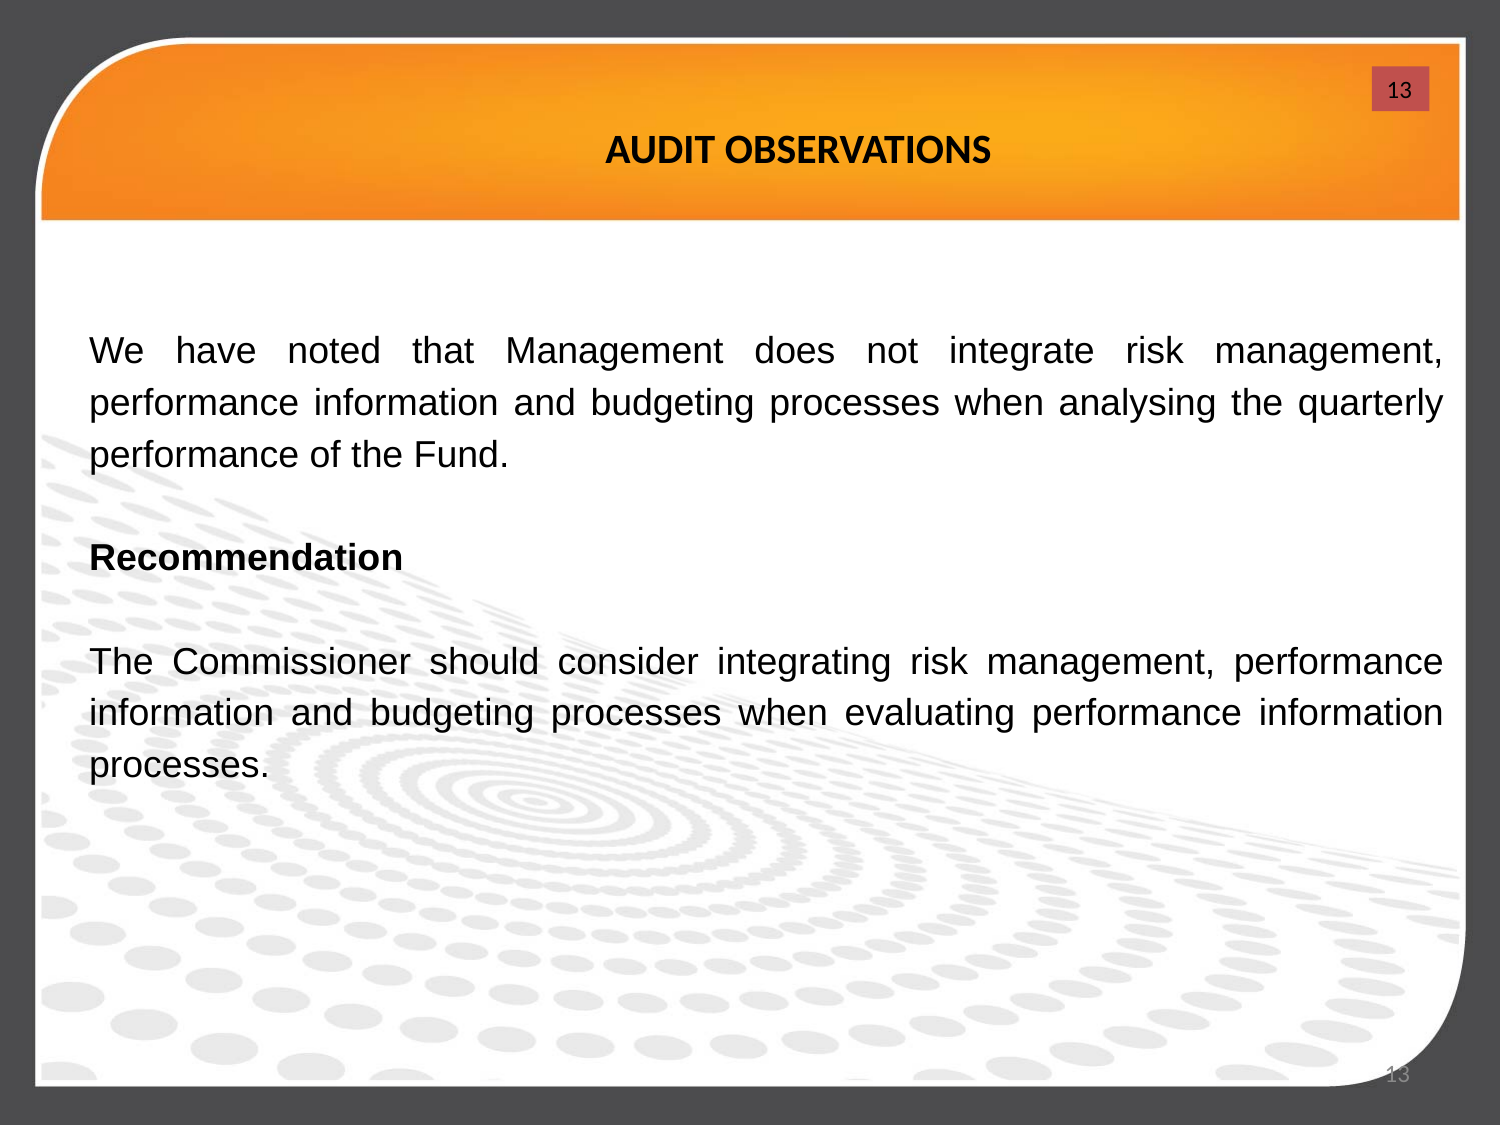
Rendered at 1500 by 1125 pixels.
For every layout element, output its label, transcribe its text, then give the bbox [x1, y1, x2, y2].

slide_number 13 [1074, 1042, 1425, 1103]
picture [0, 0, 1500, 1125]
text_box 13 [1371, 66, 1430, 112]
text_box We have noted that Management does not integrate risk management, performance information and budgeting processes when analysing the quarterly performance of the Fund. Recommendation The Commissioner should consider integrating risk management, performance information and budgeting processes when evaluating performance information processes. [0, 267, 1459, 793]
text_box AUDIT OBSERVATIONS [243, 114, 1354, 180]
